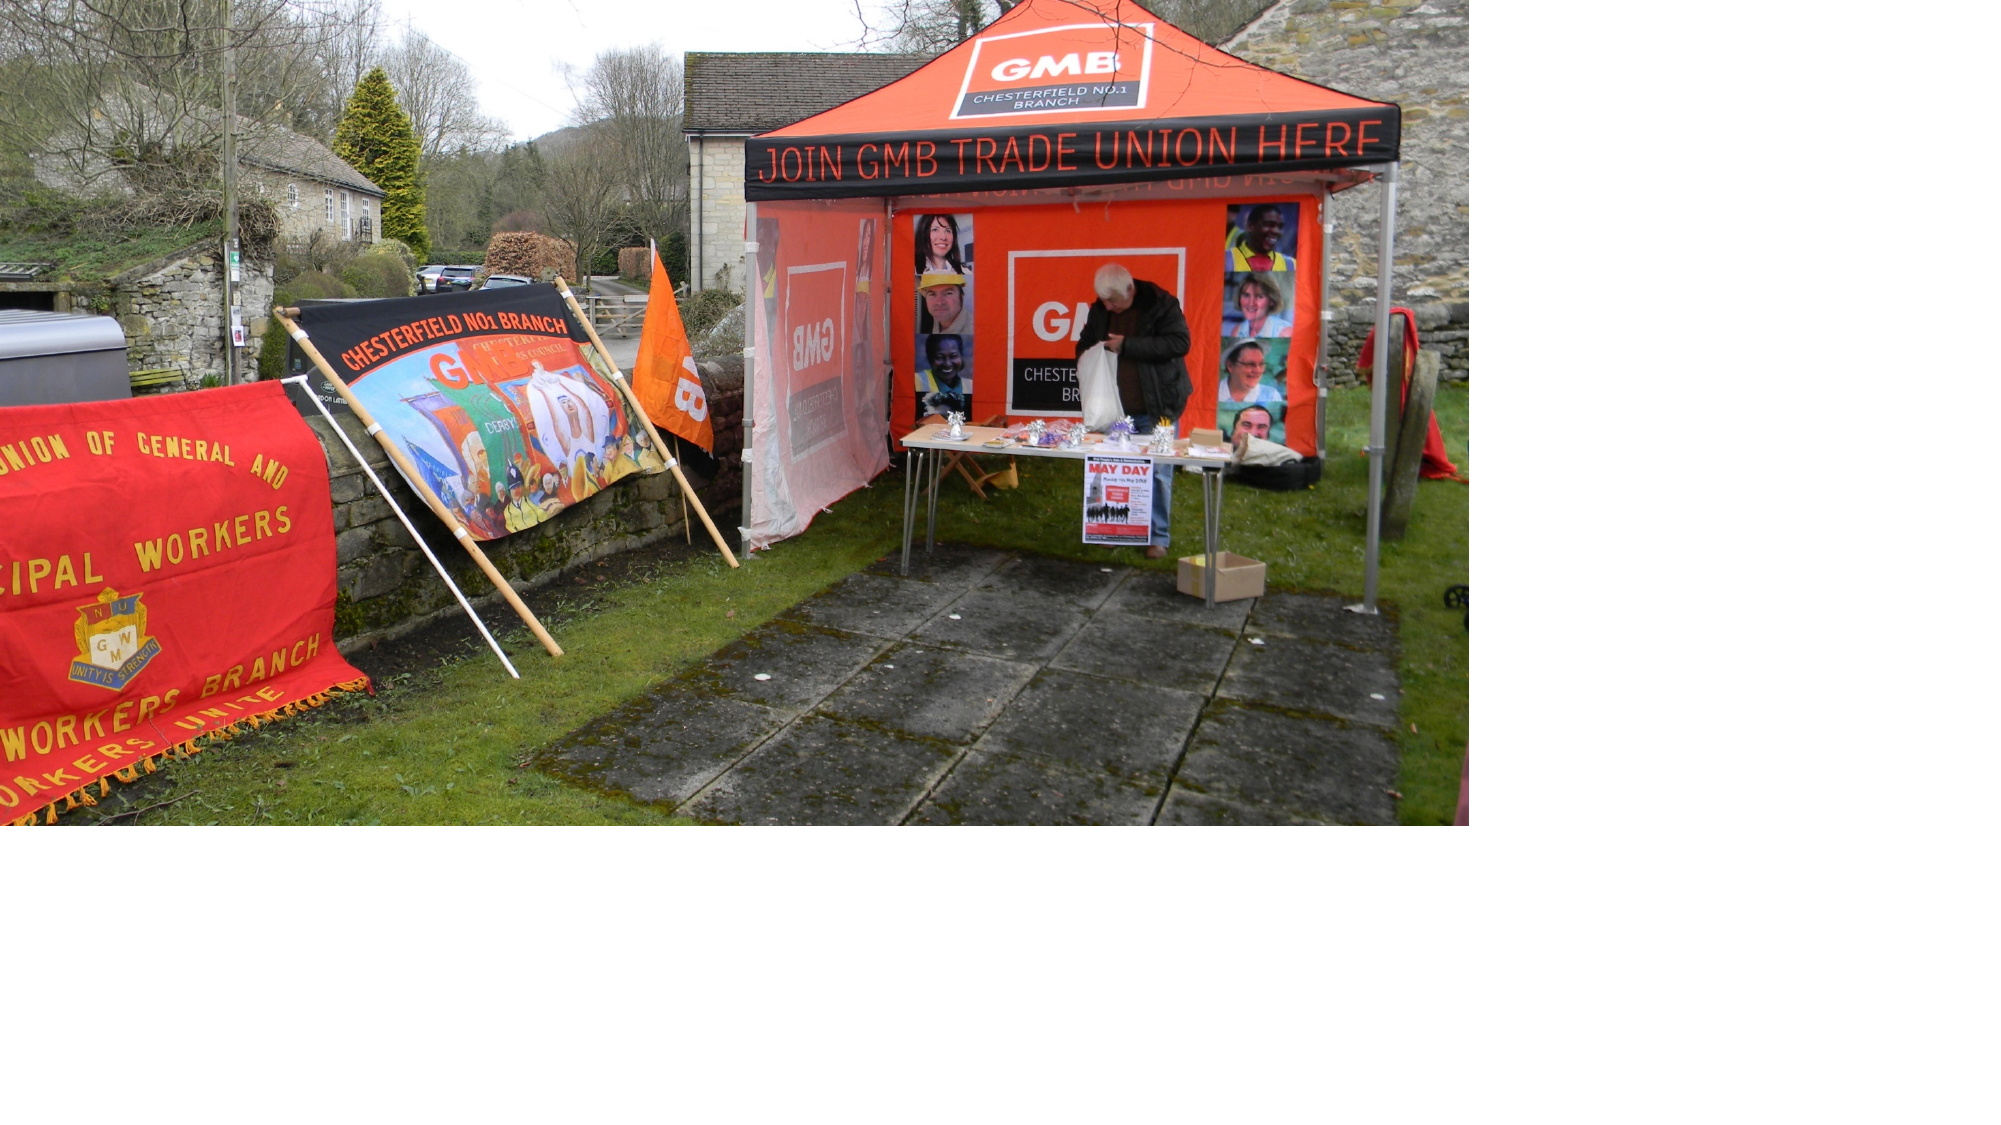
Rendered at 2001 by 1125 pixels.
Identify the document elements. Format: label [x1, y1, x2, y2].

picture [0, 0, 1469, 826]
